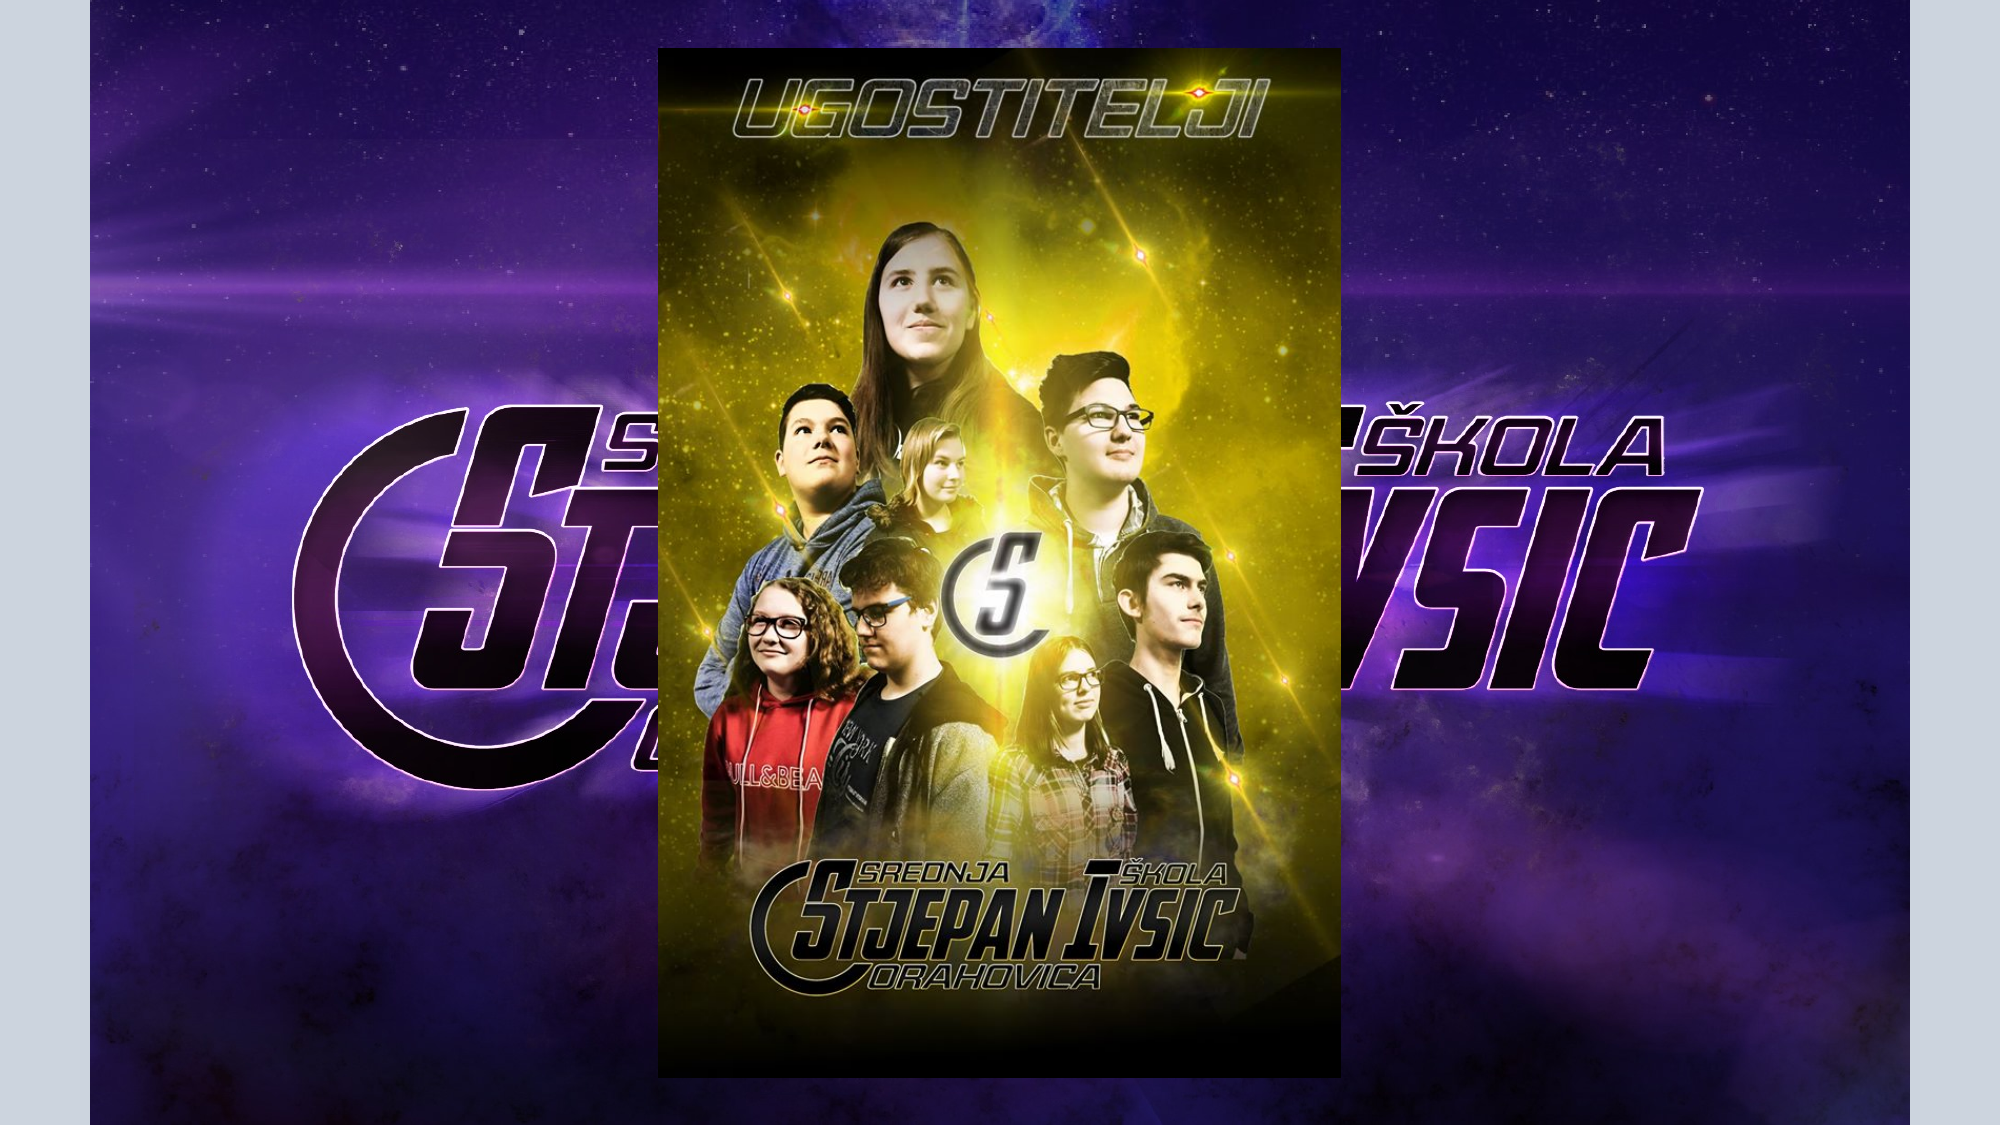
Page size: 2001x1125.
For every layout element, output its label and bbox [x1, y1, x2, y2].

picture [90, 0, 1910, 1125]
list [658, 48, 1341, 1078]
